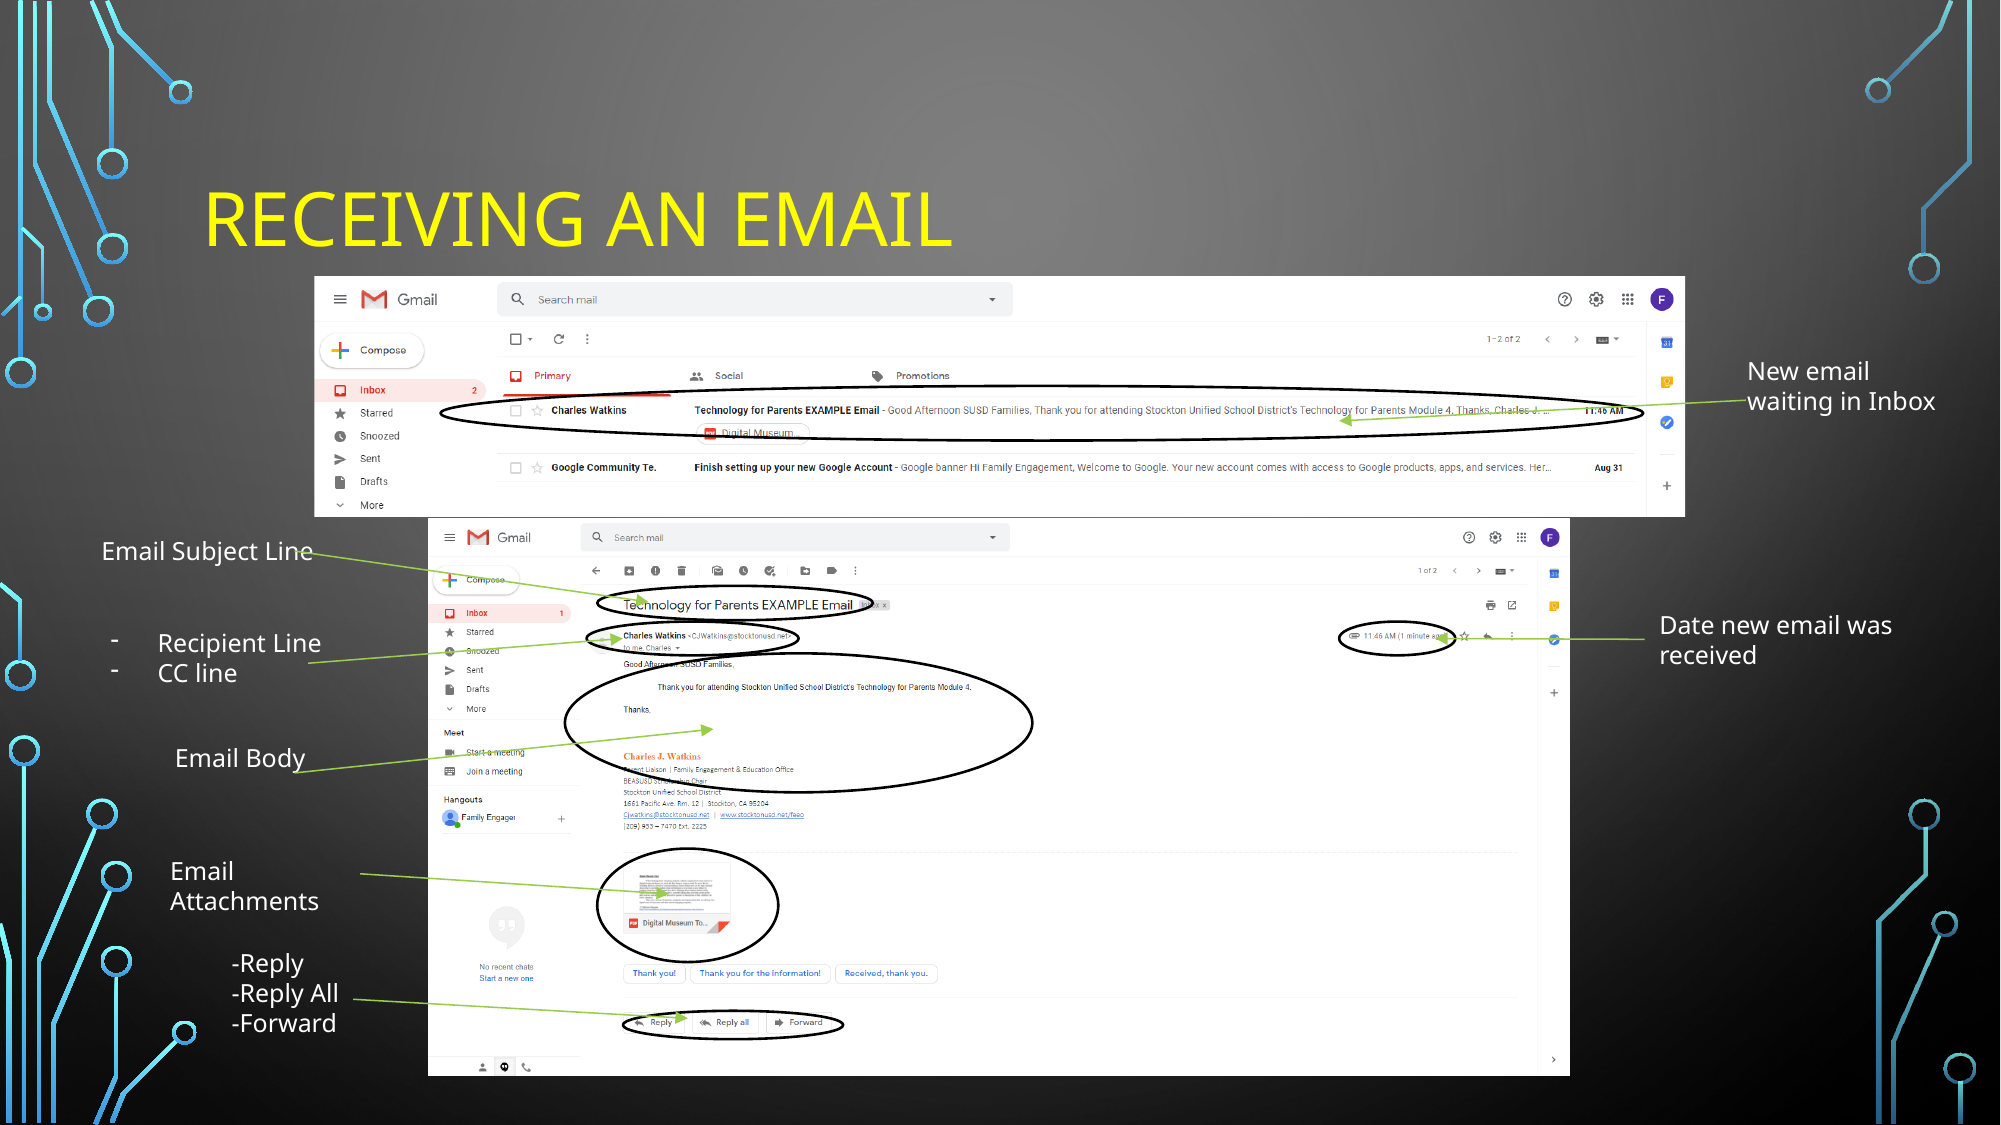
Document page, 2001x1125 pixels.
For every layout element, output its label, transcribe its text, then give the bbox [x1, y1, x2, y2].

text_box Email Subject Line [86, 528, 361, 574]
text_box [294, 728, 714, 774]
text_box Email Body [159, 735, 387, 781]
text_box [352, 999, 688, 1019]
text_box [359, 873, 670, 895]
text_box New email waiting in Inbox [1732, 347, 1960, 423]
title Receiving an Email [187, 101, 1813, 344]
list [314, 276, 1686, 518]
text_box Date new email was received [1644, 602, 1918, 677]
picture [428, 518, 1570, 1077]
text_box -Reply -Reply All -Forward [216, 940, 400, 1045]
text_box Email Attachments [155, 848, 394, 924]
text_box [1338, 399, 1747, 422]
text_box Recipient Line CC line [95, 620, 371, 695]
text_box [307, 638, 624, 664]
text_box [294, 550, 649, 603]
